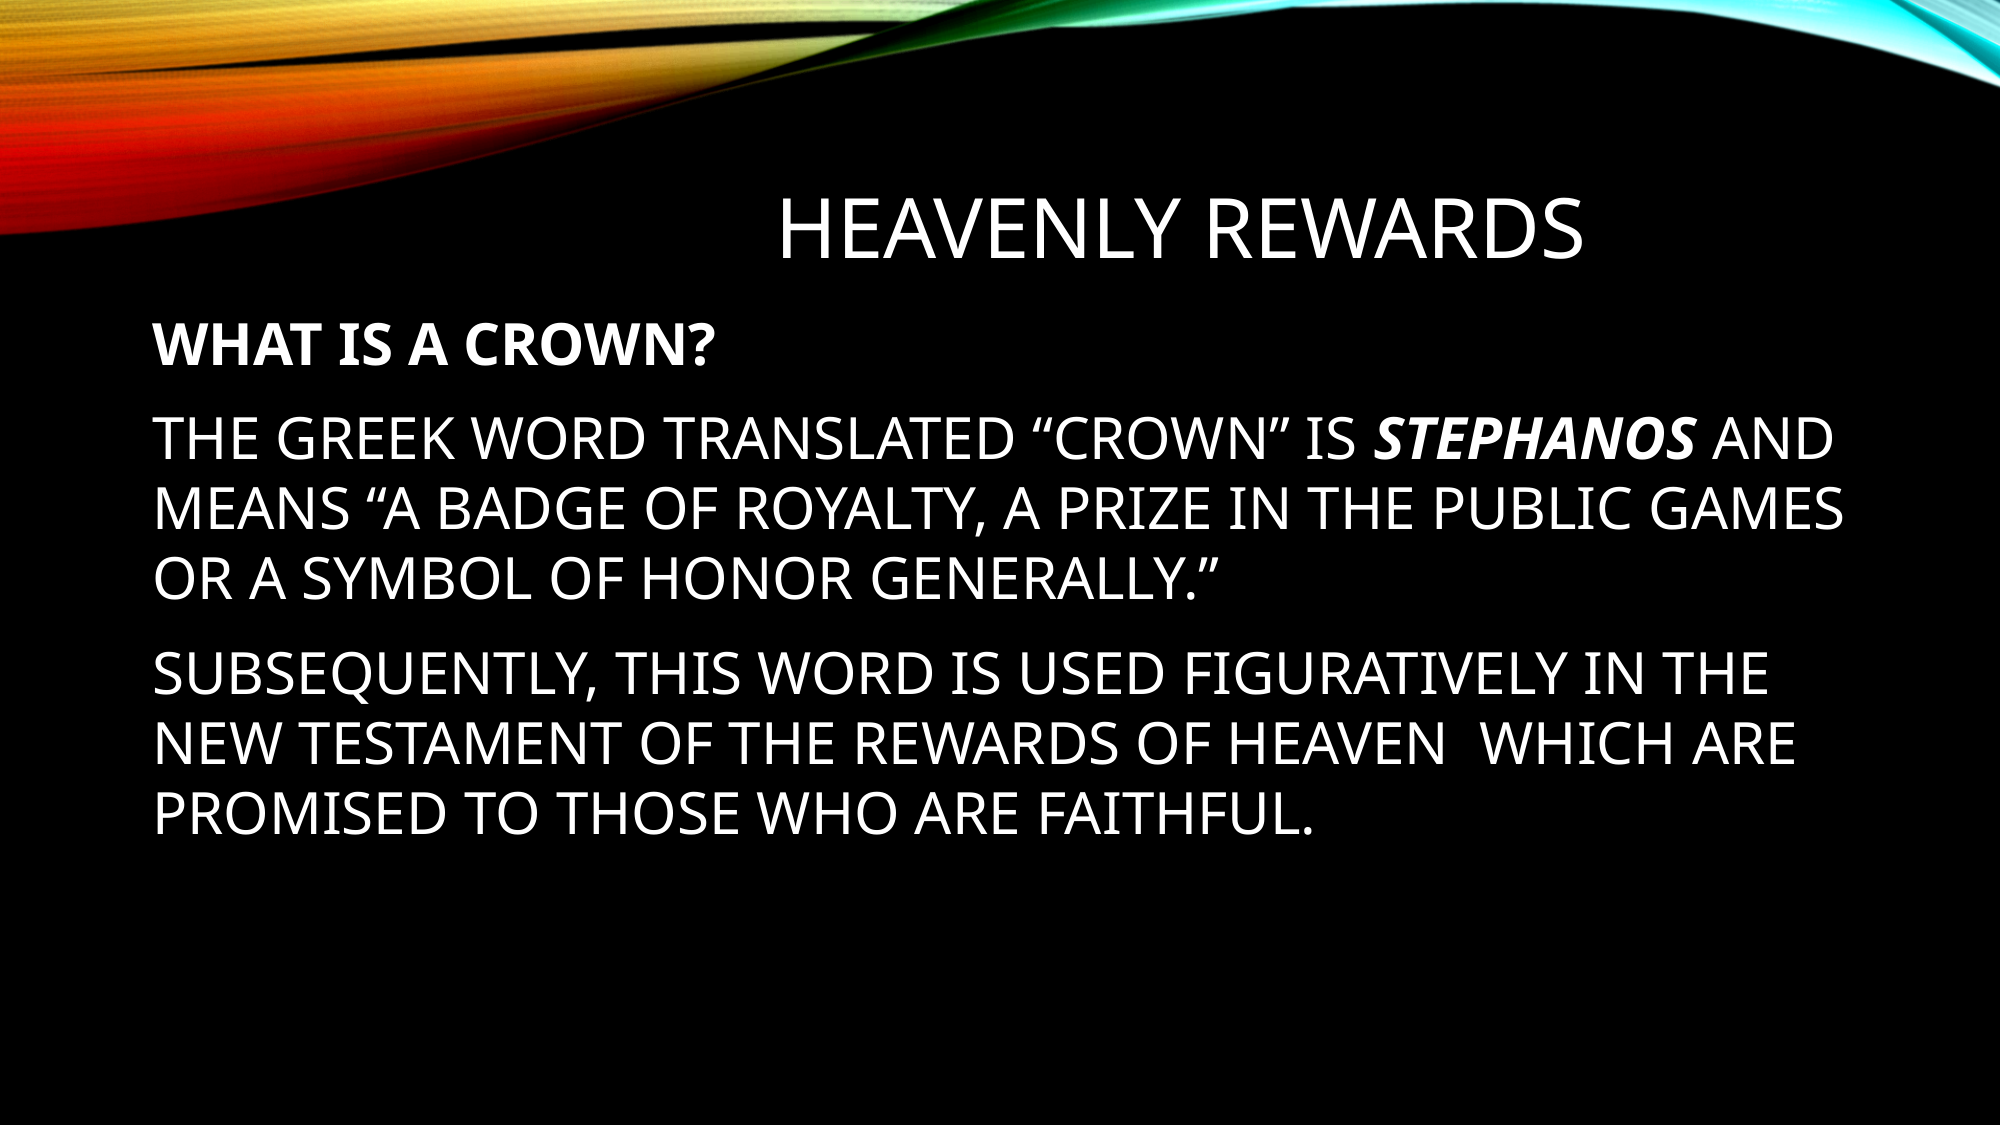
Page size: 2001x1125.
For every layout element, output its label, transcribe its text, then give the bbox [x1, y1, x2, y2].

list WHAT IS A CROWN? THE GREEK WORD TRANSLATED “CROWN” IS STEPHANOS AND MEANS “A BADGE OF ROYALTY, A PRIZE IN THE PUBLIC GAMES OR A SYMBOL OF HONOR GENERALLY.” SUBSEQUENTLY, THIS WORD IS USED FIGURATIVELY IN THE NEW TESTAMENT OF THE REWARDS OF HEAVEN WHICH ARE PROMISED TO THOSE WHO ARE FAITHFUL. [137, 299, 1863, 1066]
title Heavenly REWARDS [474, 125, 1888, 338]
picture [0, 0, 2000, 237]
